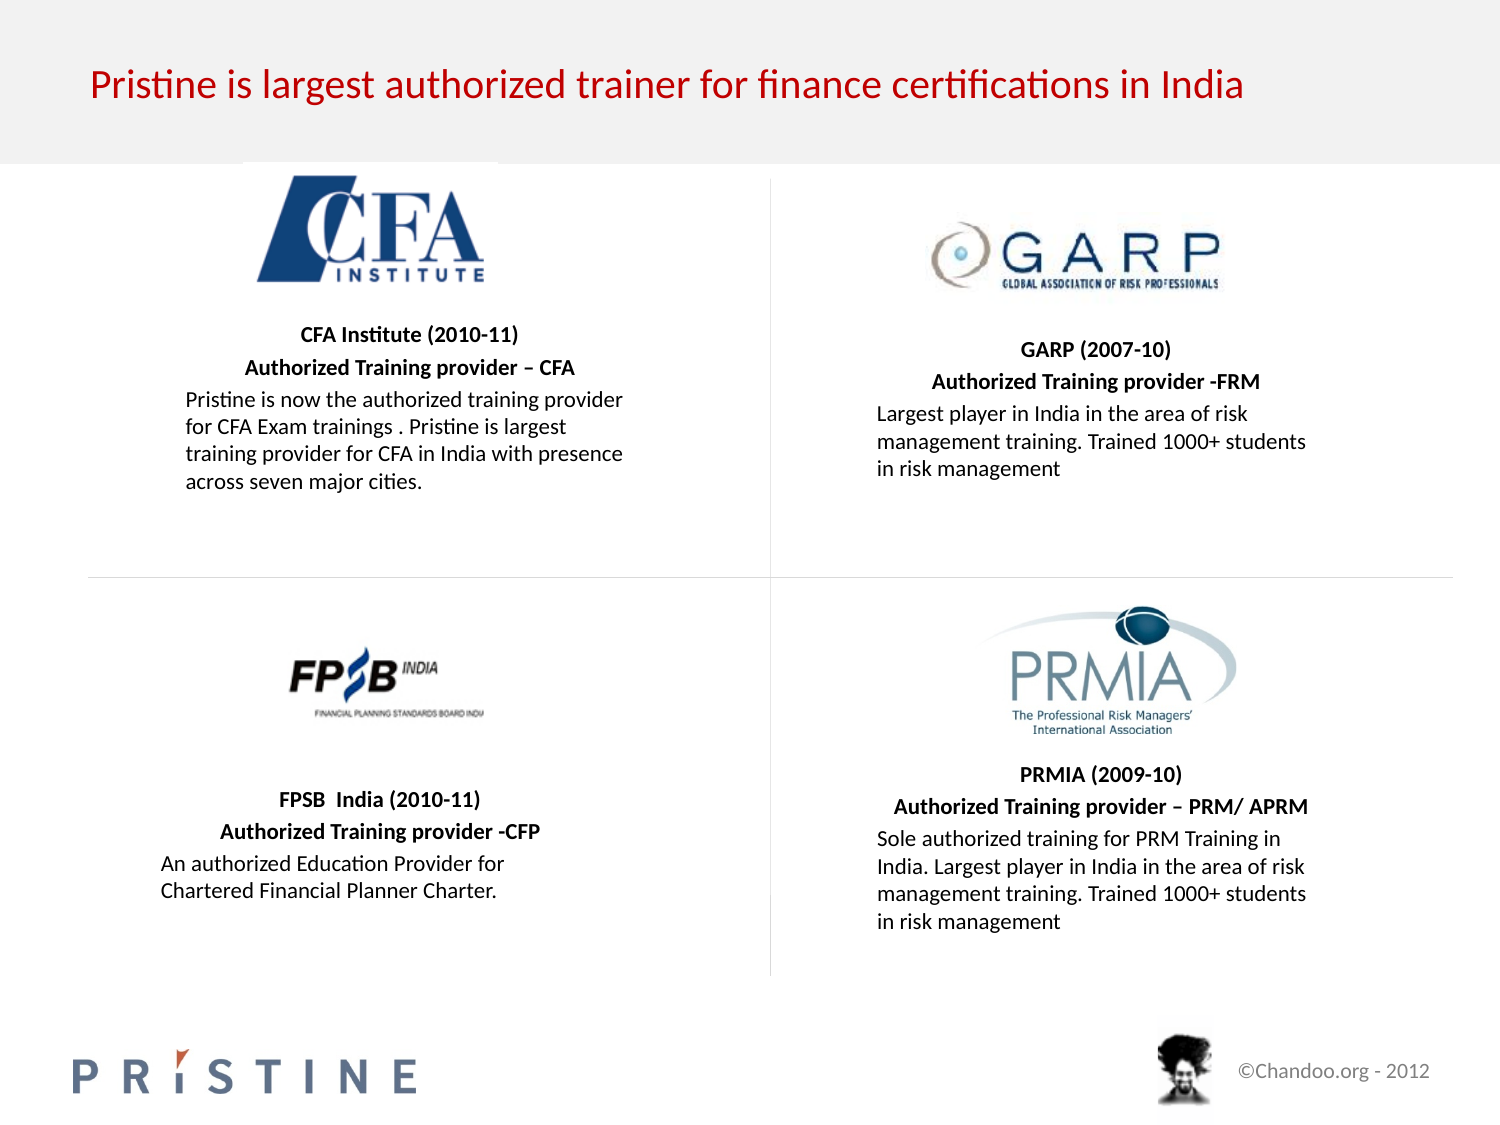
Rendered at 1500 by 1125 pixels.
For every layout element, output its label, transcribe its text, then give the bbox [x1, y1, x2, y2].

picture [924, 212, 1234, 308]
text_box FPSB India (2010-11) Authorized Training provider -CFP An authorized Education Provider for Chartered Financial Planner Charter. [160, 776, 600, 1000]
picture [243, 162, 498, 297]
picture [975, 605, 1237, 734]
picture [276, 599, 494, 757]
text_box GARP (2007-10) Authorized Training provider -FRM Largest player in India in the area of risk management training. Trained 1000+ students in risk management [876, 327, 1316, 551]
picture [73, 1049, 416, 1094]
title Pristine is largest authorized trainer for finance certifications in India [75, 0, 1425, 164]
text_box CFA Institute (2010-11) Authorized Training provider – CFA Pristine is now the authorized training provider for CFA Exam trainings . Pristine is largest training provider for CFA in India with presence across seven major cities. [185, 312, 635, 536]
text_box PRMIA (2009-10) Authorized Training provider – PRM/ APRM Sole authorized training for PRM Training in India. Largest player in India in the area of risk management training. Trained 1000+ students in risk management [877, 752, 1326, 976]
picture [1157, 1015, 1214, 1125]
